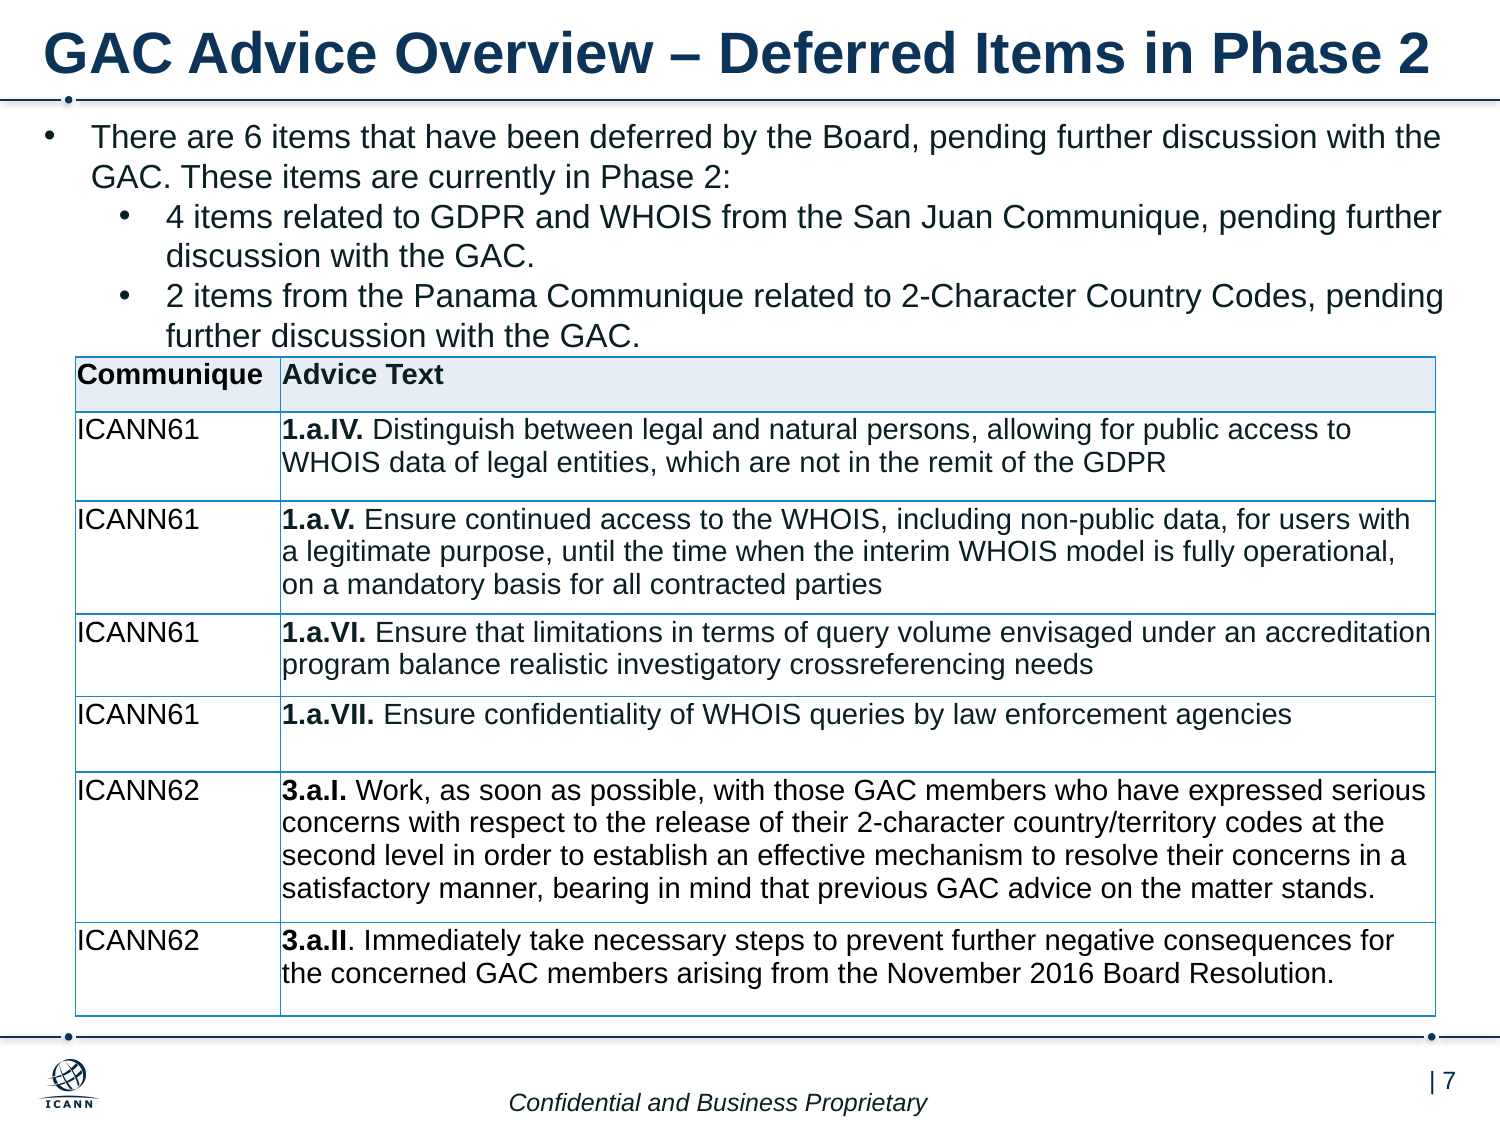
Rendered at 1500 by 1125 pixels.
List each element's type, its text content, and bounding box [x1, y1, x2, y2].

table_header Communique [76, 358, 280, 411]
table_cell ICANN61 [76, 615, 280, 696]
table_cell ICANN61 [76, 697, 280, 771]
picture [38, 1059, 100, 1108]
table_cell 3.a.II. Immediately take necessary steps to prevent further negative consequences for the concerned GAC members arising from the November 2016 Board Resolution. [281, 923, 1435, 1015]
table_cell 3.a.I. Work, as soon as possible, with those GAC members who have expressed serious concerns with respect to the release of their 2-character country/territory codes at the second level in order to establish an effective mechanism to resolve their concerns in a satisfactory manner, bearing in mind that previous GAC advice on the matter stands. [281, 773, 1435, 922]
title GAC Advice Overview – Deferred Items in Phase 2 [44, 7, 1500, 82]
table_cell ICANN62 [76, 773, 280, 922]
table_cell ICANN61 [76, 413, 280, 500]
table_cell 1.a.V. Ensure continued access to the WHOIS, including non-public data, for users with a legitimate purpose, until the time when the interim WHOIS model is fully operational, on a mandatory basis for all contracted parties [281, 502, 1435, 613]
table_cell ICANN62 [76, 923, 280, 1015]
table_cell ICANN61 [76, 502, 280, 613]
table_cell 1.a.VII. Ensure confidentiality of WHOIS queries by law enforcement agencies [281, 697, 1435, 771]
table_header Advice Text [281, 358, 1435, 411]
table_cell 1.a.IV. Distinguish between legal and natural persons, allowing for public access to WHOIS data of legal entities, which are not in the remit of the GDPR [281, 413, 1435, 500]
table_cell 1.a.VI. Ensure that limitations in terms of query volume envisaged under an accreditation program balance realistic investigatory crossreferencing needs [281, 615, 1435, 696]
text_box There are 6 items that have been deferred by the Board, pending further discussion with the GAC. These items are currently in Phase 2: 4 items related to GDPR and WHOIS from the San Juan Communique, pending further discussion with the GAC. 2 items from the Panama Communique related to 2-Character Country Codes, pending further discussion with the GAC. [43, 114, 1494, 355]
